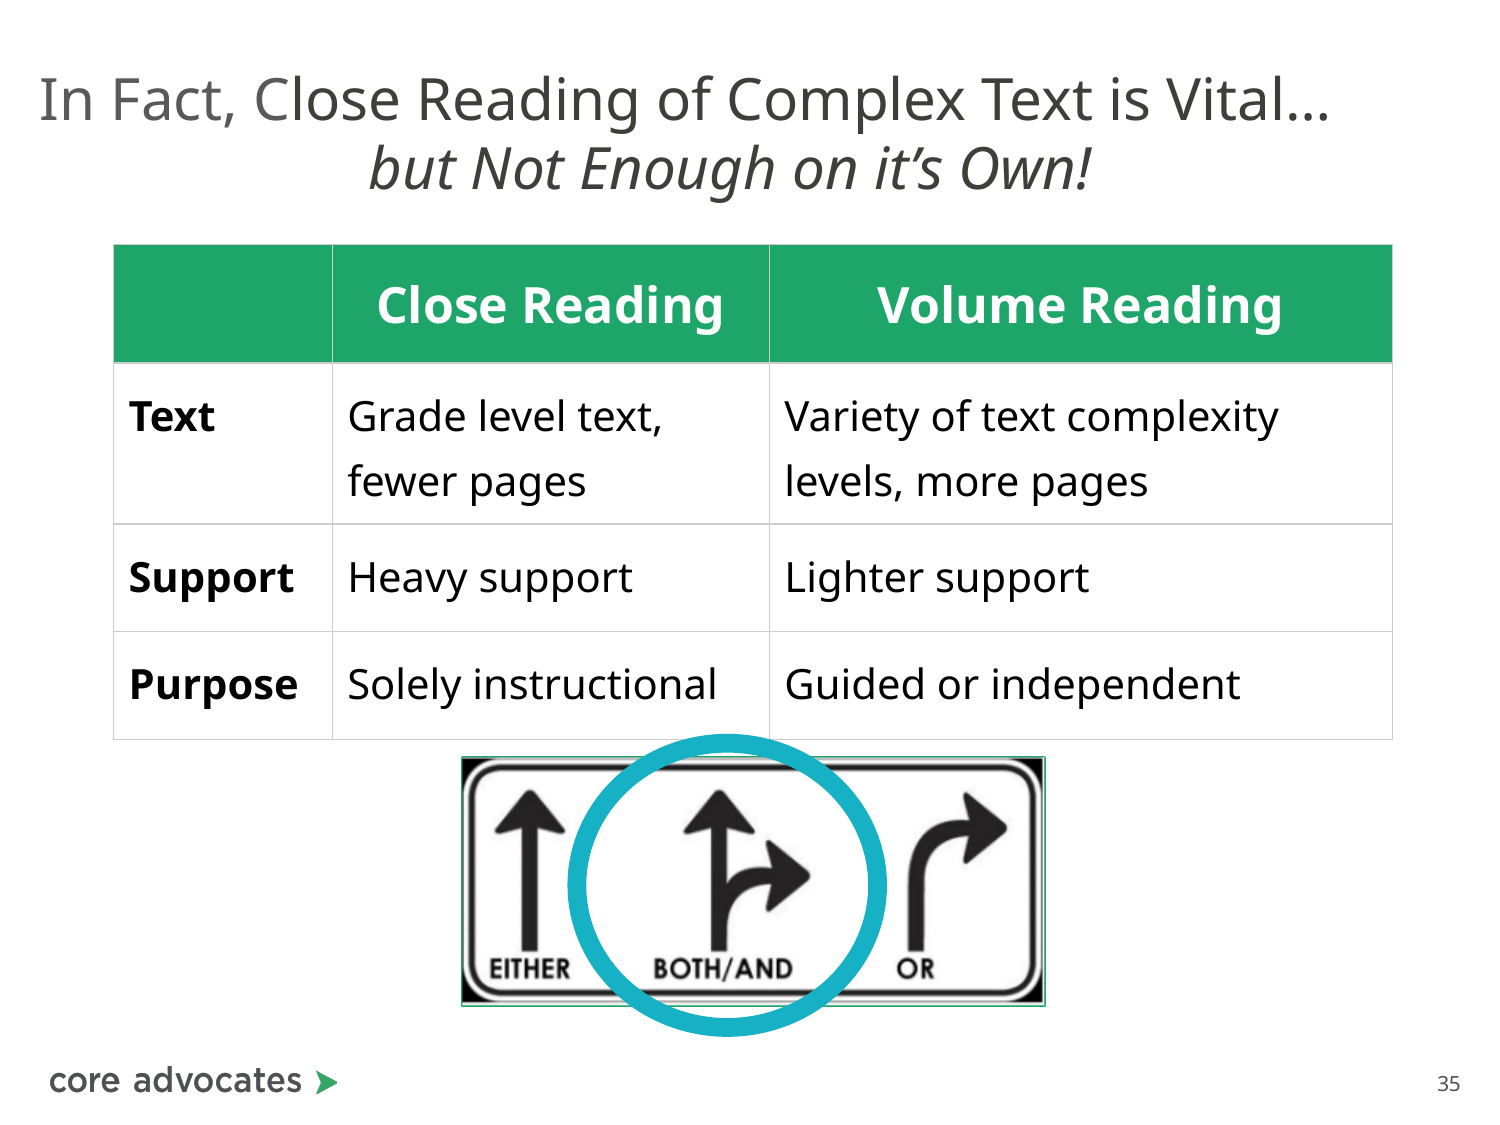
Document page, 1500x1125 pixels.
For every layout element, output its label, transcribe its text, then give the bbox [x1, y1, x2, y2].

picture [460, 756, 1046, 1007]
text_box [667, 743, 788, 755]
table_cell Purpose [114, 632, 332, 739]
table_header Close Reading [333, 245, 769, 362]
table_cell Guided or independent [770, 632, 1392, 739]
table_cell Support [114, 525, 332, 631]
table_cell Heavy support [333, 525, 769, 631]
table_cell Variety of text complexity levels, more pages [770, 364, 1392, 523]
table_header Volume Reading [770, 245, 1392, 362]
title In Fact, Close Reading of Complex Text is Vital… but Not Enough on it’s Own! [24, 37, 1482, 226]
table_cell Grade level text, fewer pages [333, 364, 769, 523]
text_box [665, 1015, 789, 1028]
table_cell Solely instructional [333, 632, 769, 739]
table_cell Text [114, 364, 332, 523]
table_header [114, 245, 332, 362]
picture [50, 1066, 337, 1094]
table_cell Lighter support [770, 525, 1392, 631]
